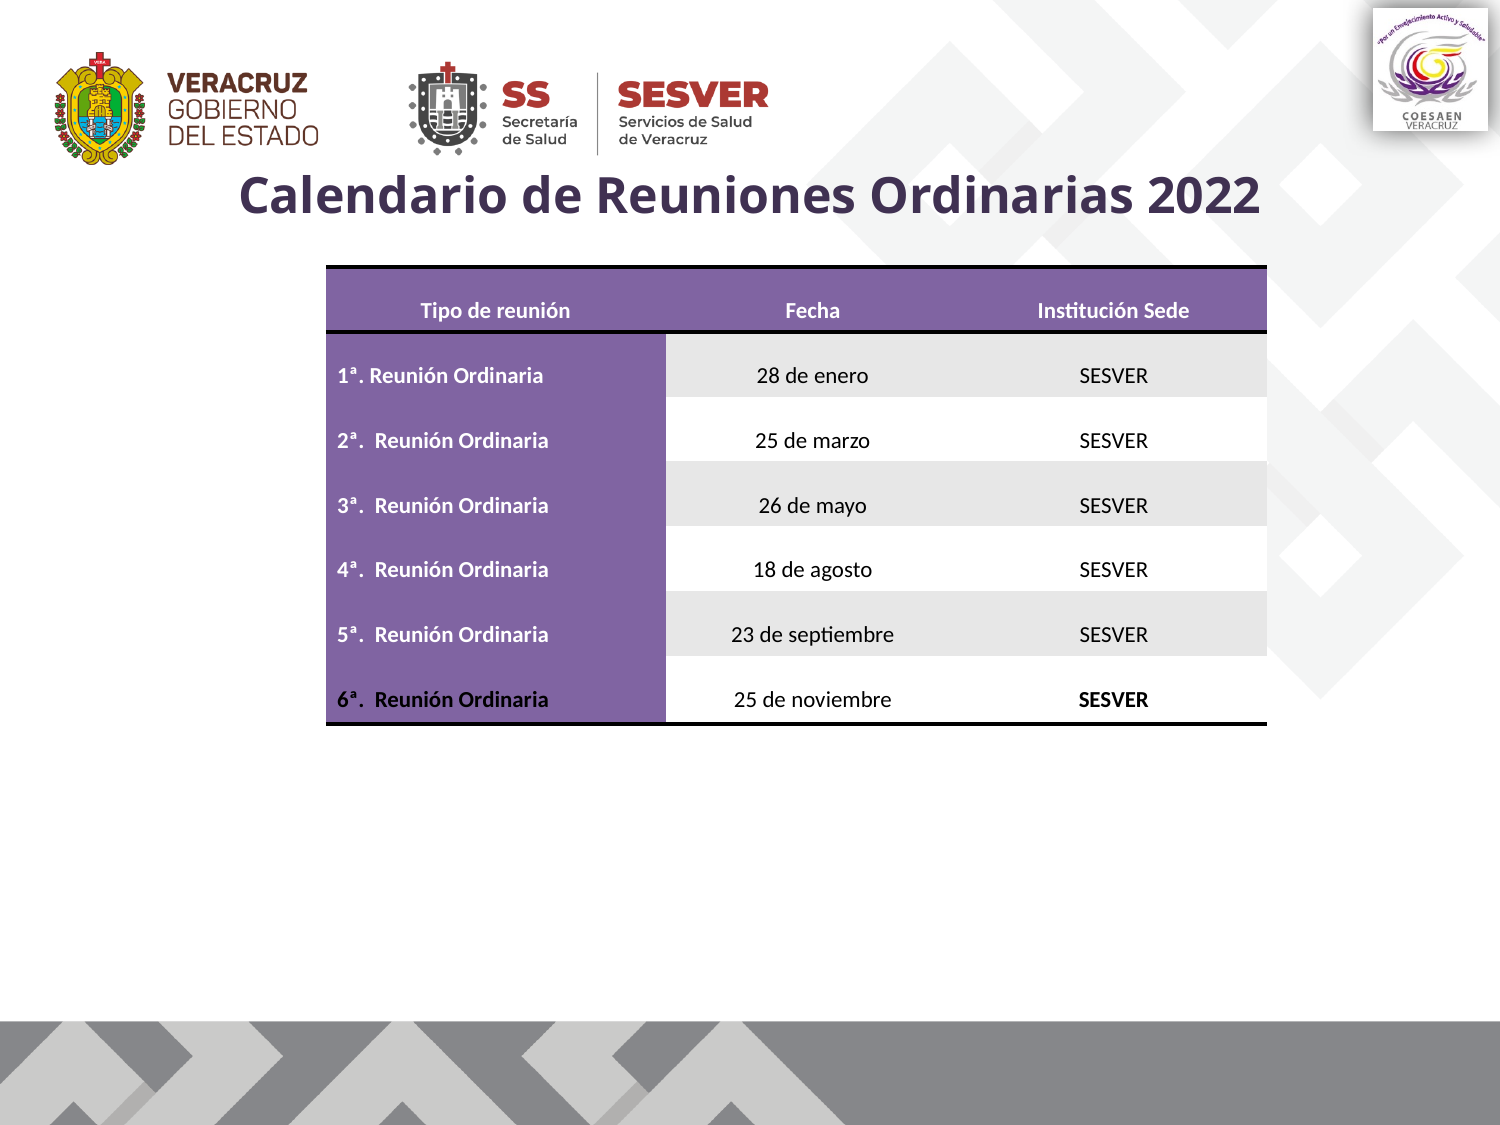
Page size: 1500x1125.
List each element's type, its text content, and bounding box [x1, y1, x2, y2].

title Calendario de Reuniones Ordinarias 2022 [103, 109, 1397, 278]
table_cell 5ª. Reunión Ordinaria [326, 591, 666, 656]
table_header Institución Sede [960, 269, 1267, 330]
table_cell 1ª. Reunión Ordinaria [326, 334, 666, 397]
table_header Tipo de reunión [326, 269, 666, 330]
table_cell SESVER [960, 334, 1267, 397]
table_cell SESVER [960, 397, 1267, 461]
picture [0, 0, 1500, 1125]
table_cell SESVER [960, 656, 1267, 722]
table_cell 2ª. Reunión Ordinaria [326, 397, 666, 461]
table_header Fecha [666, 269, 960, 330]
table_cell SESVER [960, 526, 1267, 591]
table_cell 25 de marzo [666, 397, 960, 461]
table_cell 26 de mayo [666, 461, 960, 526]
table_cell SESVER [960, 591, 1267, 656]
table_cell 28 de enero [666, 334, 960, 397]
table_cell SESVER [960, 461, 1267, 526]
table_cell 4ª. Reunión Ordinaria [326, 526, 666, 591]
table_cell 3ª. Reunión Ordinaria [326, 461, 666, 526]
table_cell 25 de noviembre [666, 656, 960, 722]
table_cell 23 de septiembre [666, 591, 960, 656]
table_cell 18 de agosto [666, 526, 960, 591]
table_cell 6ª. Reunión Ordinaria [326, 656, 666, 722]
